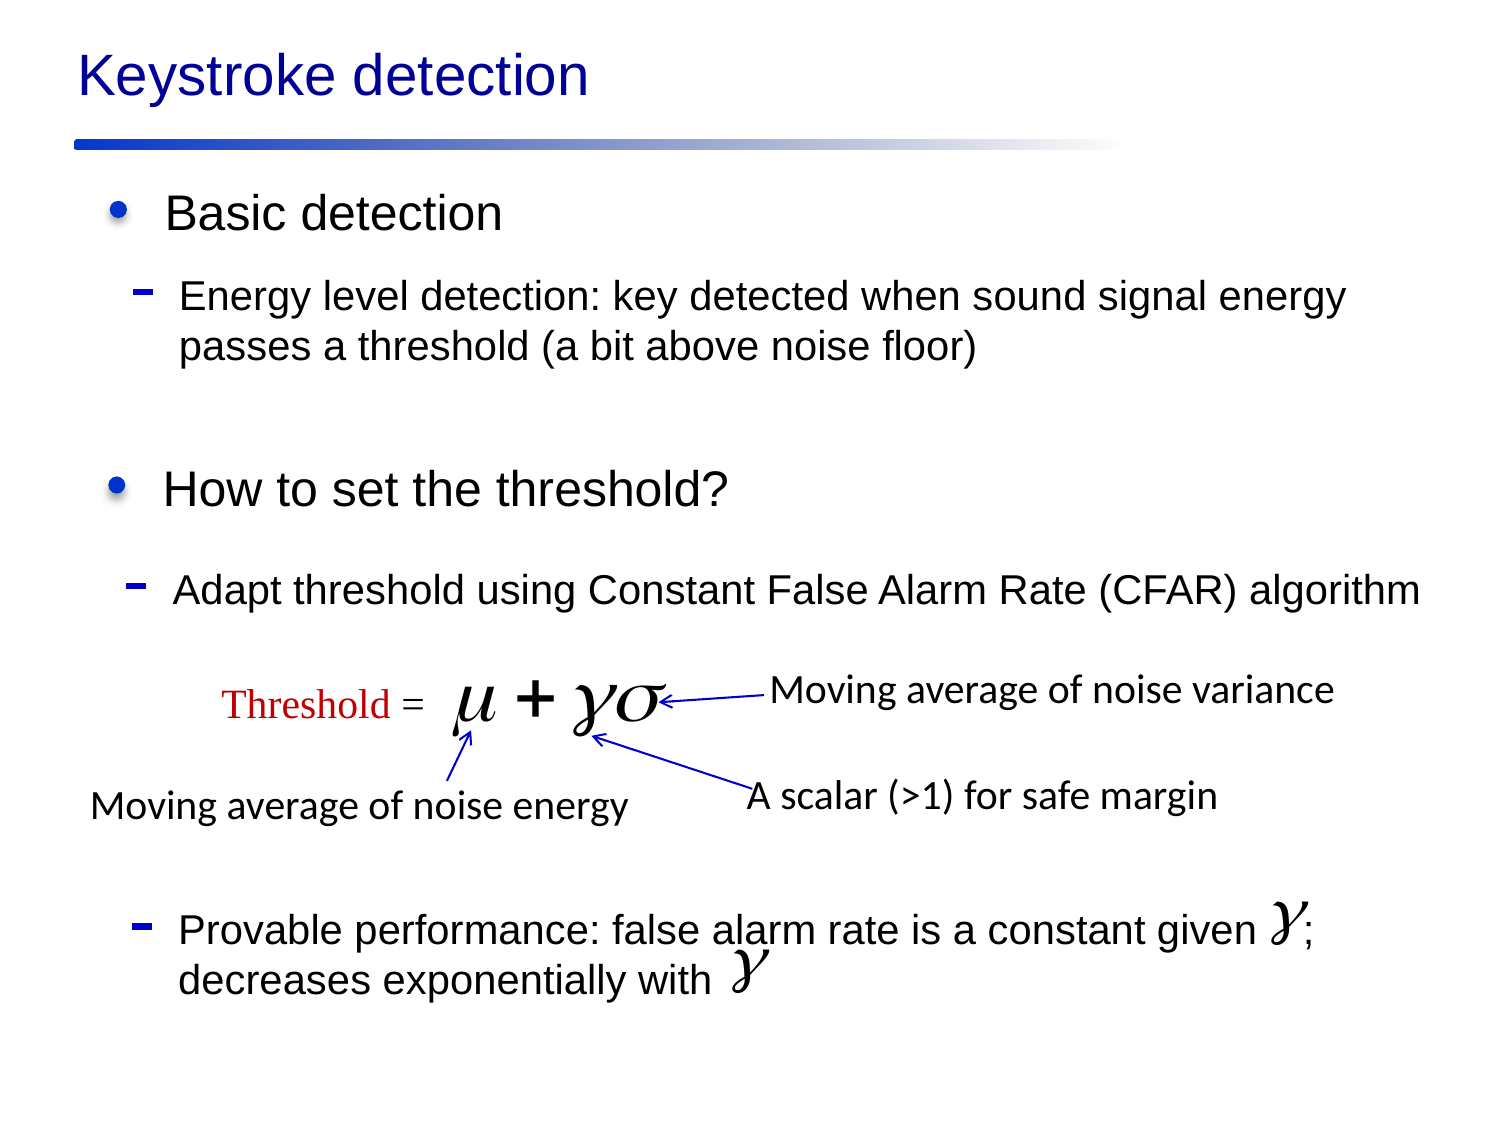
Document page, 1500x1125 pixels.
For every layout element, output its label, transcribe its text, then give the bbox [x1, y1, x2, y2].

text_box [722, 937, 777, 1008]
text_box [1260, 889, 1315, 960]
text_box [110, 173, 1500, 249]
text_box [132, 895, 1444, 1012]
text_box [133, 261, 1402, 378]
text_box [74, 139, 1125, 150]
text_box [109, 448, 1476, 525]
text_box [127, 555, 1439, 621]
text_box Keystroke detection [62, 29, 1463, 114]
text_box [74, 654, 1487, 837]
